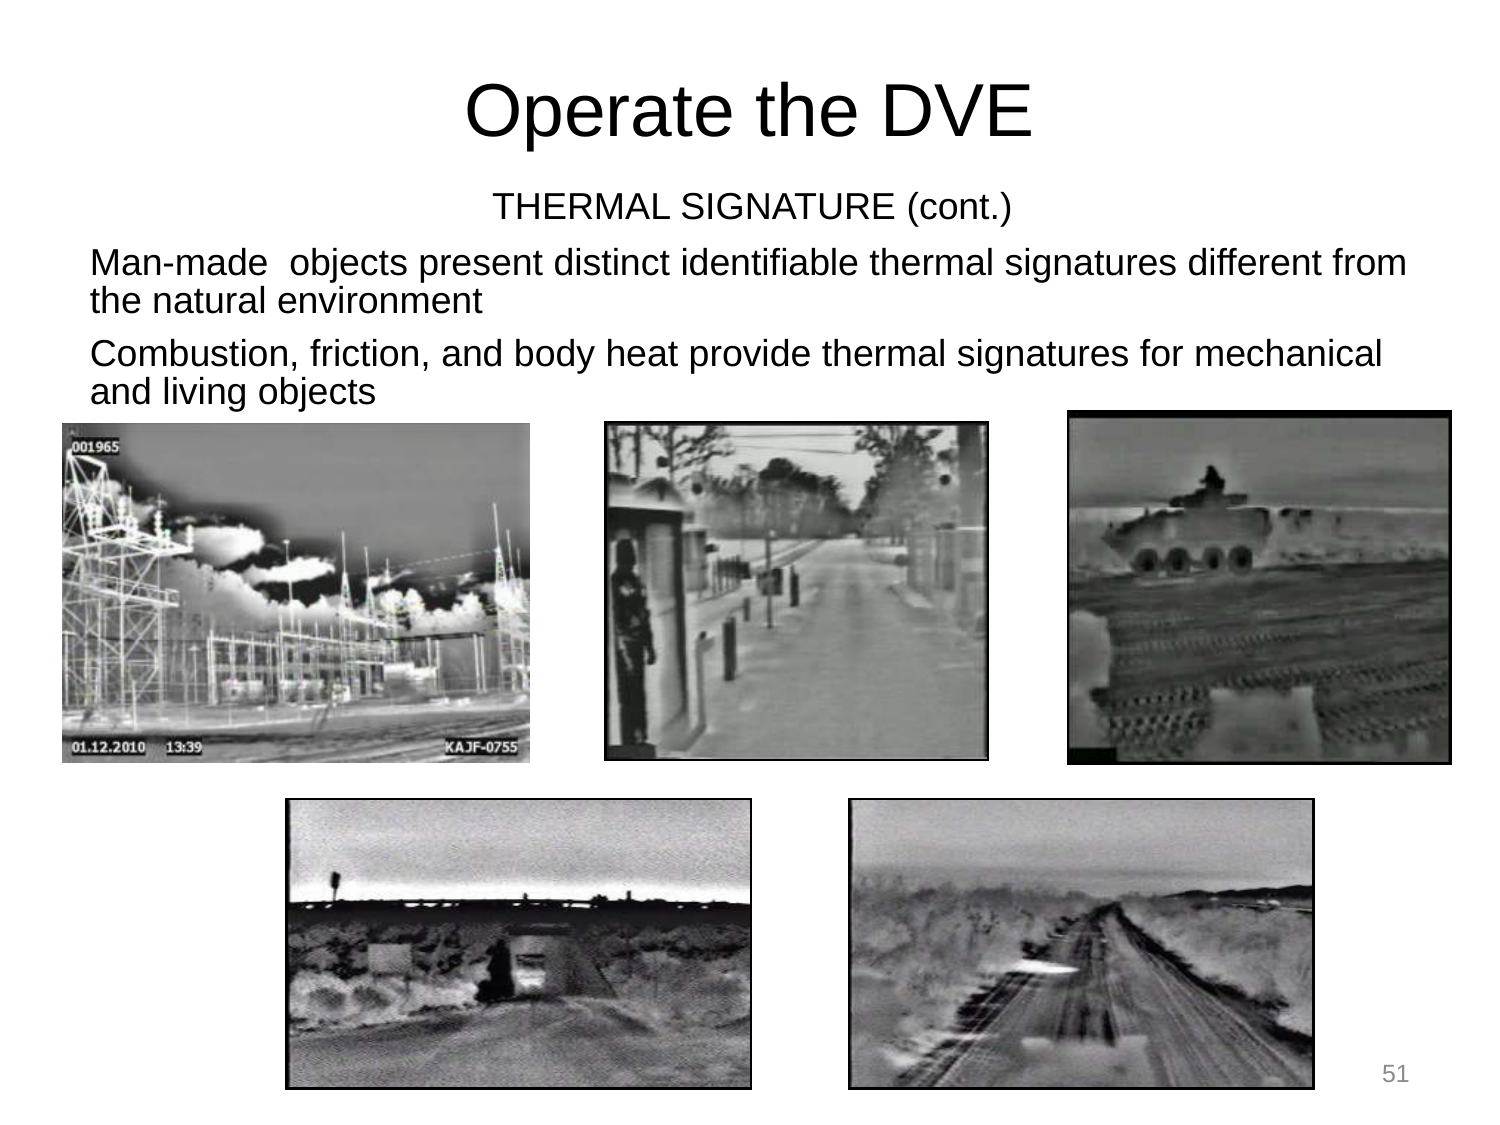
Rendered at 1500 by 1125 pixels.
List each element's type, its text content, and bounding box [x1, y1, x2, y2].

picture [287, 799, 751, 1088]
slide_number 51 [1074, 1042, 1425, 1103]
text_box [62, 412, 1451, 763]
text_box THERMAL SIGNATURE (cont.) [477, 174, 1028, 235]
picture [849, 799, 1313, 1088]
text_box Man-made objects present distinct identifiable thermal signatures different from the natural environment Combustion, friction, and body heat provide thermal signatures for mechanical and living objects [74, 237, 1425, 410]
title Operate the DVE [75, 12, 1425, 200]
